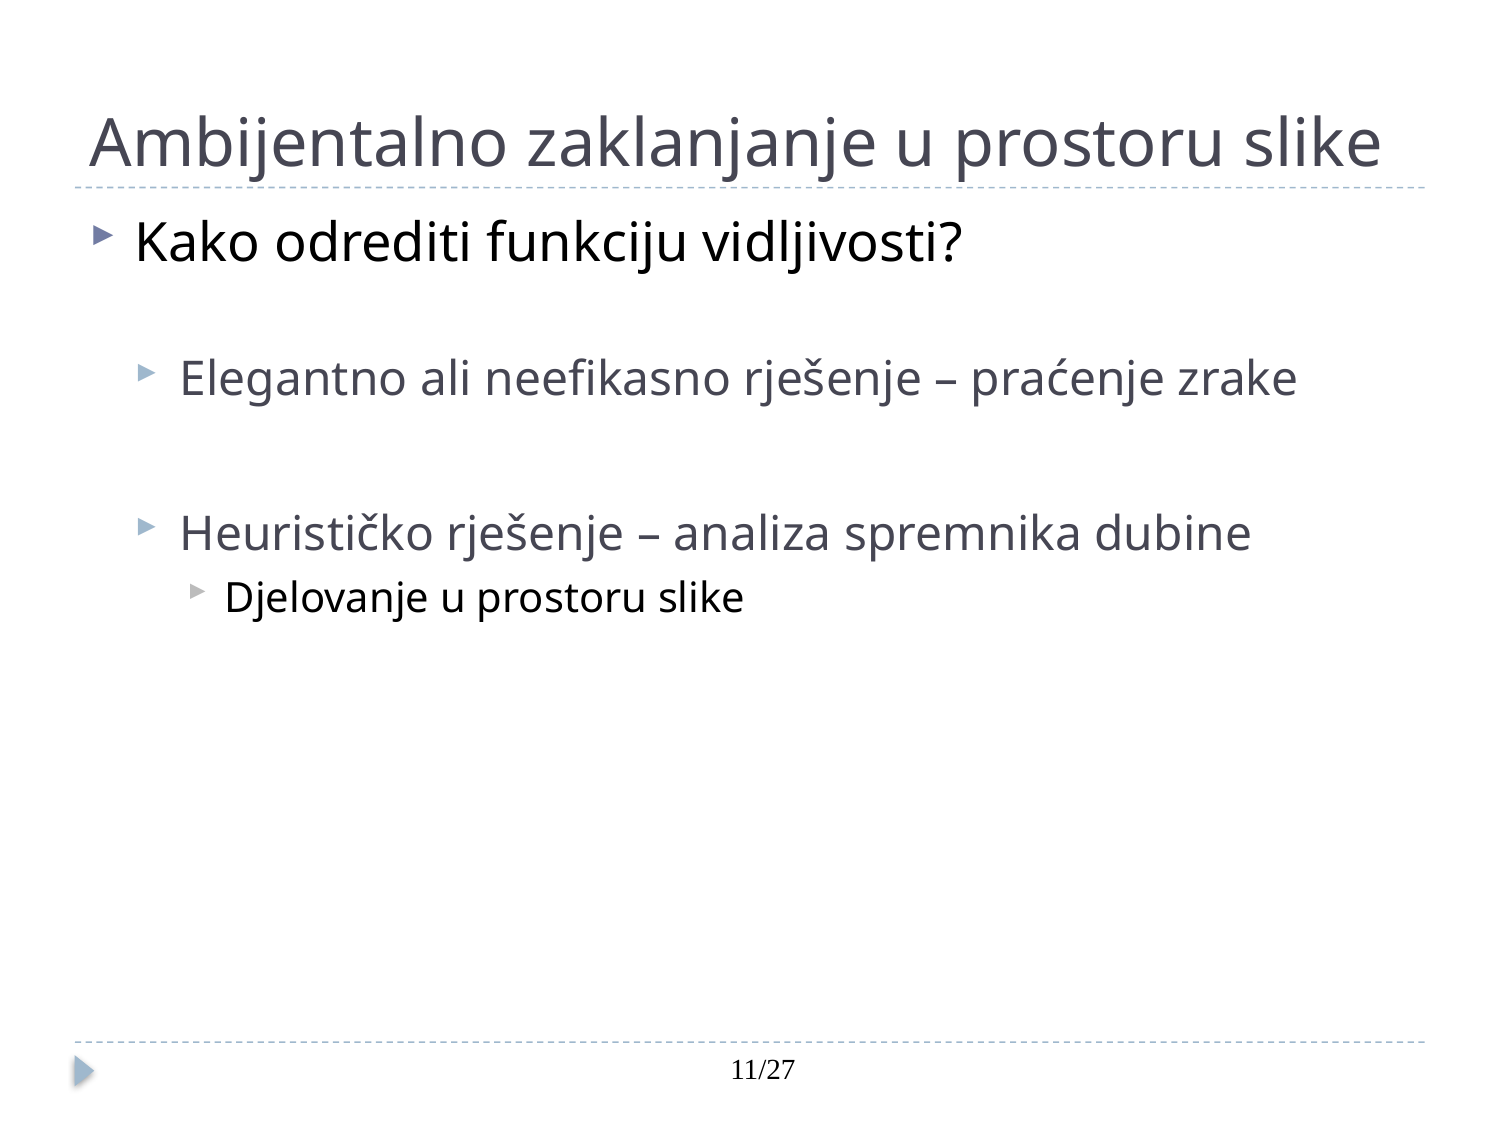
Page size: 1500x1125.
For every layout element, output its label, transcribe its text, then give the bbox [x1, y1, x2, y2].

title Ambijentalno zaklanjanje u prostoru slike [75, 24, 1425, 188]
list Kako odrediti funkciju vidljivosti? Elegantno ali neefikasno rješenje – praćenje zrake Heurističko rješenje – analiza spremnika dubine Djelovanje u prostoru slike [75, 200, 1425, 1010]
footer 11/27 [475, 1042, 1051, 1103]
